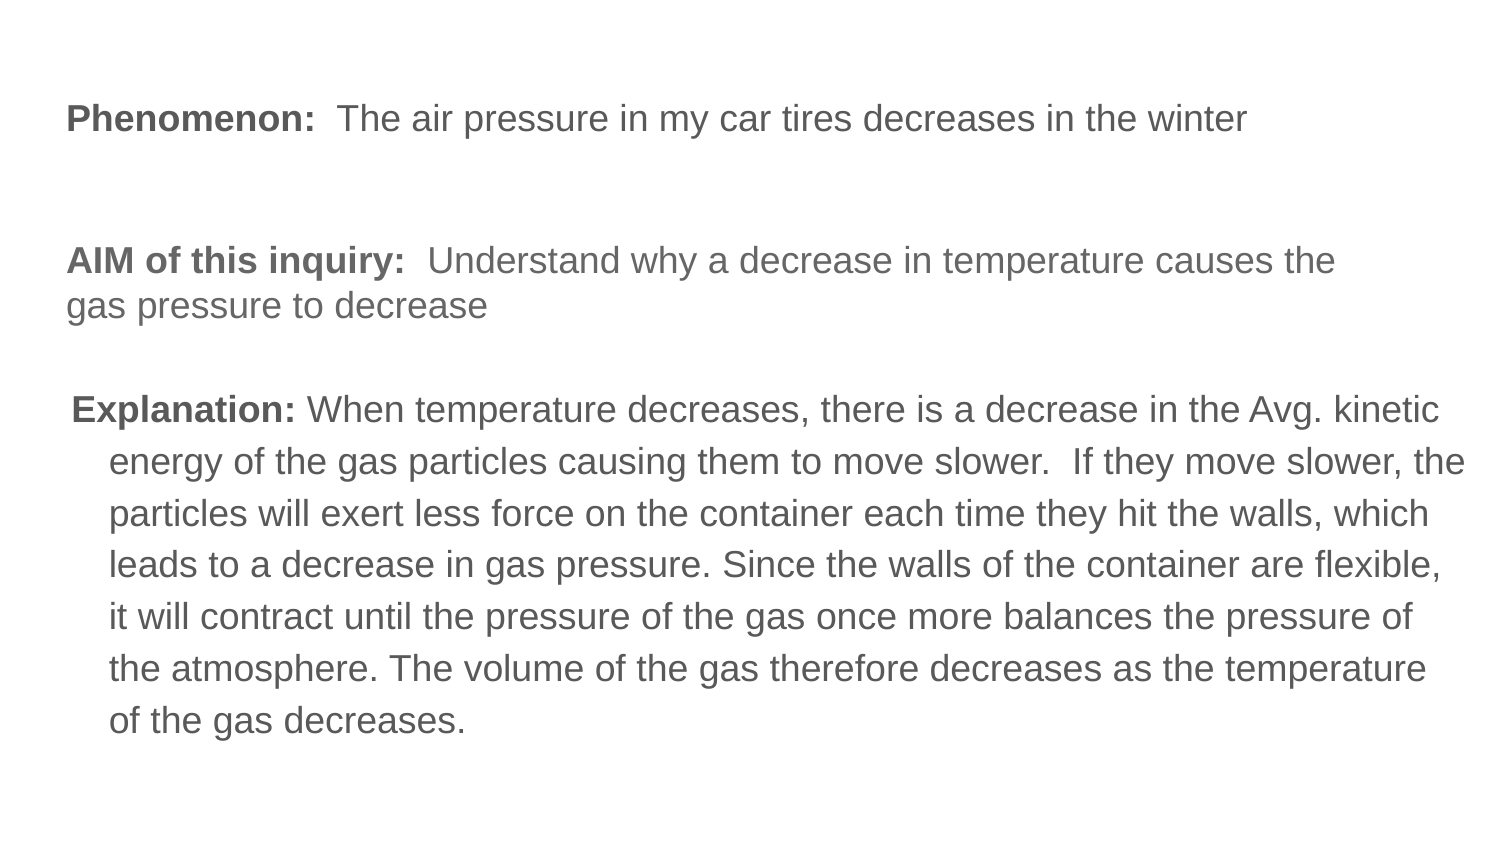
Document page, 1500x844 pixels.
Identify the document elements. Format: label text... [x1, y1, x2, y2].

title Phenomenon: The air pressure in my car tires decreases in the winter [51, 71, 1449, 166]
text_box AIM of this inquiry: Understand why a decrease in temperature causes the gas pressure to decrease [51, 220, 1413, 387]
list Explanation: When temperature decreases, there is a decrease in the Avg. kinetic energy of the gas particles causing them to move slower. If they move slower, the particles will exert less force on the container each time they hit the walls, which leads to a decrease in gas pressure. Since the walls of the container are flexible, it will contract until the pressure of the gas once more balances the pressure of the atmosphere. The volume of the gas therefore decreases as the temperature of the gas decreases. [18, 363, 1482, 766]
